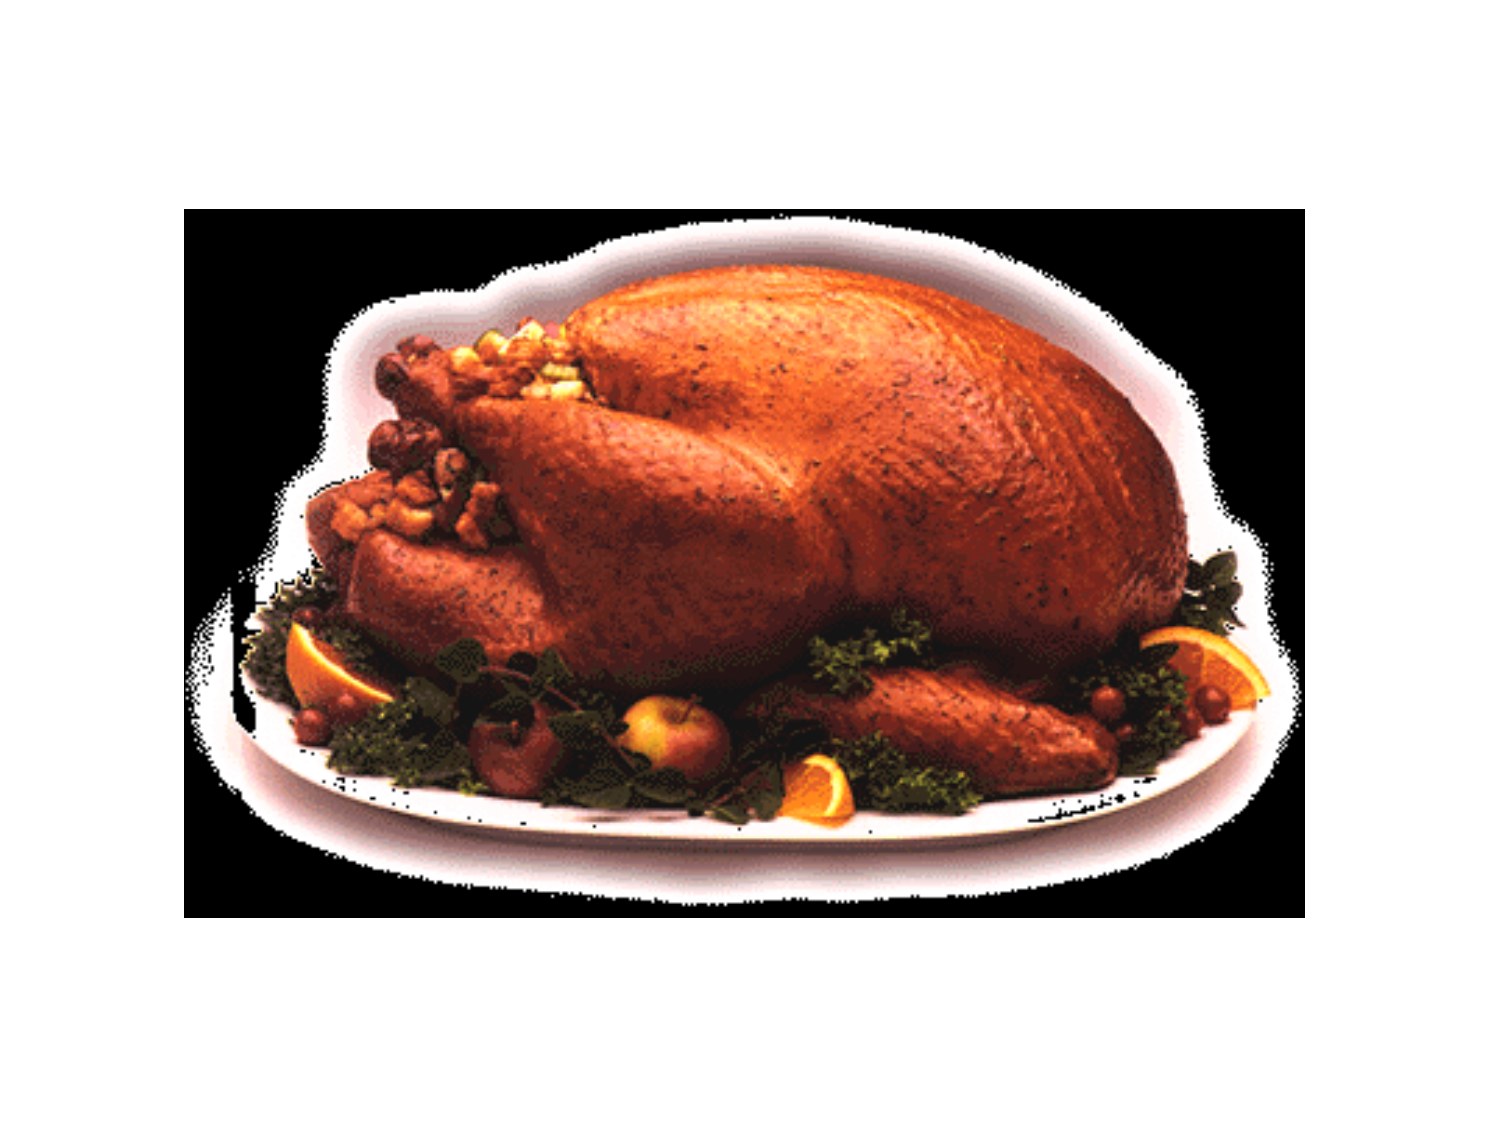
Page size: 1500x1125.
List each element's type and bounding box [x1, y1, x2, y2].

picture [184, 208, 1306, 918]
